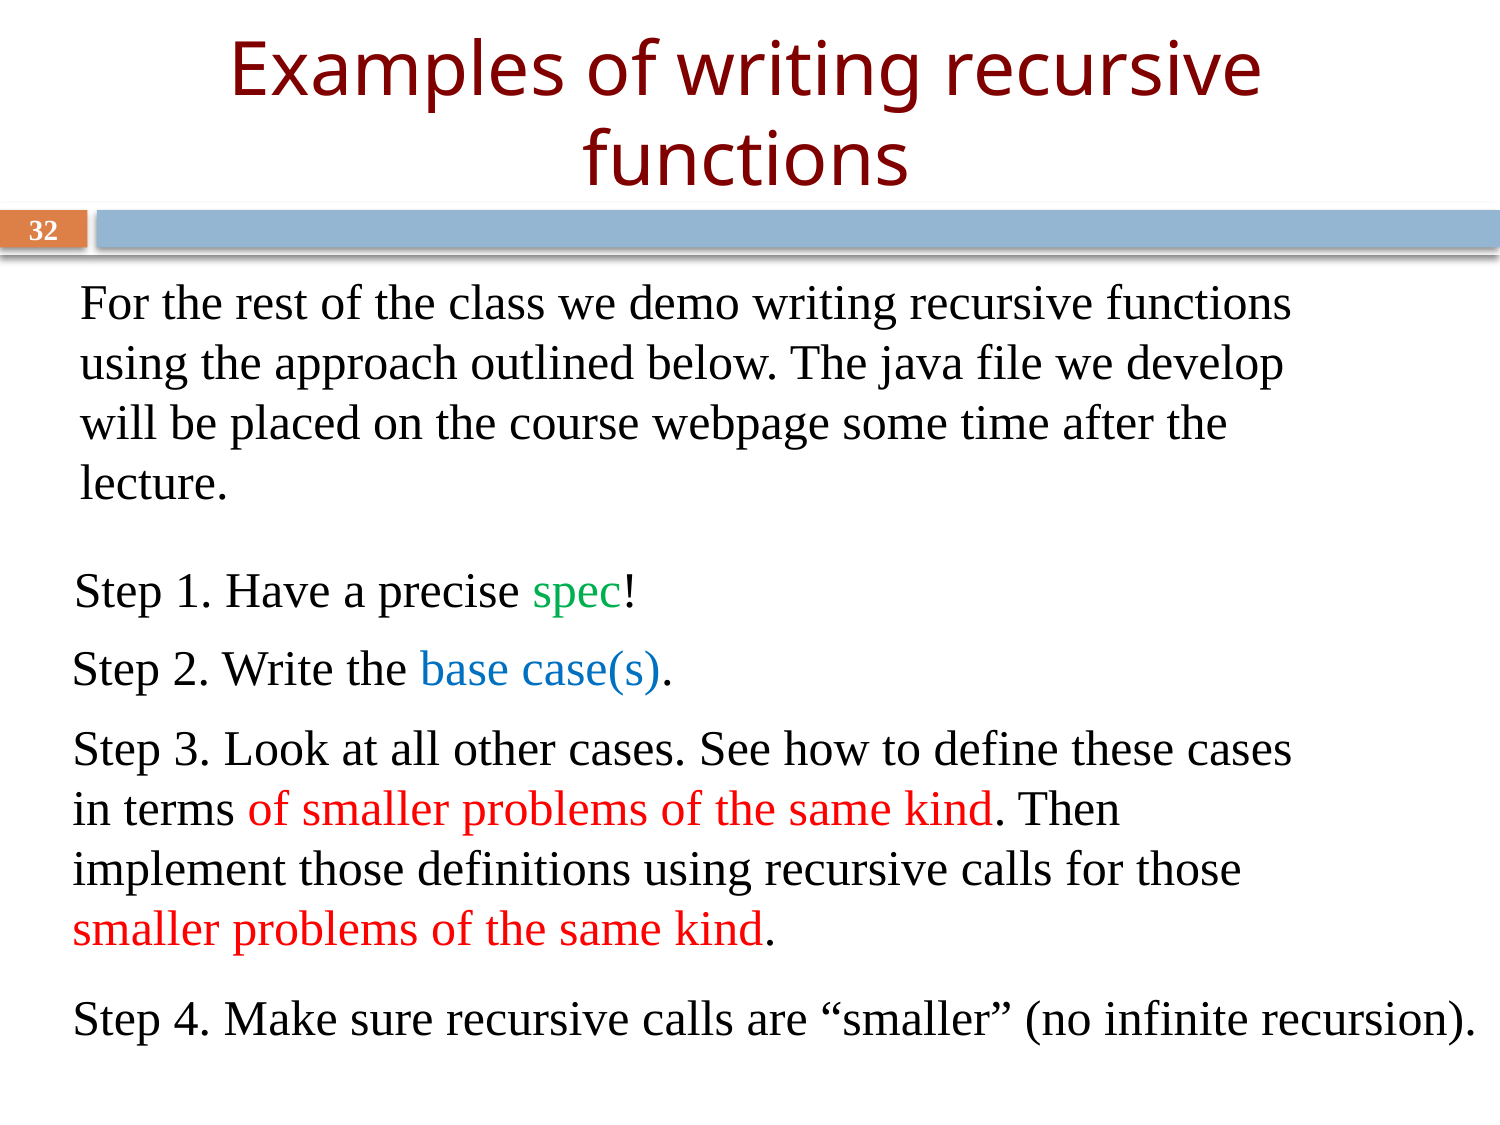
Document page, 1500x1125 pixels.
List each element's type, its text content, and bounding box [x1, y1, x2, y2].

slide_number 32 [0, 208, 88, 249]
list Step 1. Have a precise spec! [52, 549, 740, 627]
text_box Step 4. Make sure recursive calls are “smaller” (no infinite recursion). [57, 978, 1500, 1125]
text_box Step 3. Look at all other cases. See how to define these cases in terms of smaller problems of the same kind. Then implement those definitions using recursive calls for those smaller problems of the same kind. [57, 725, 1358, 978]
text_box Step 2. Write the base case(s). [49, 627, 1400, 725]
text_box For the rest of the class we demo writing recursive functions using the approach outlined below. The java file we develop will be placed on the course webpage some time after the lecture. [64, 262, 1353, 518]
title Examples of writing recursive functions [112, 37, 1388, 184]
